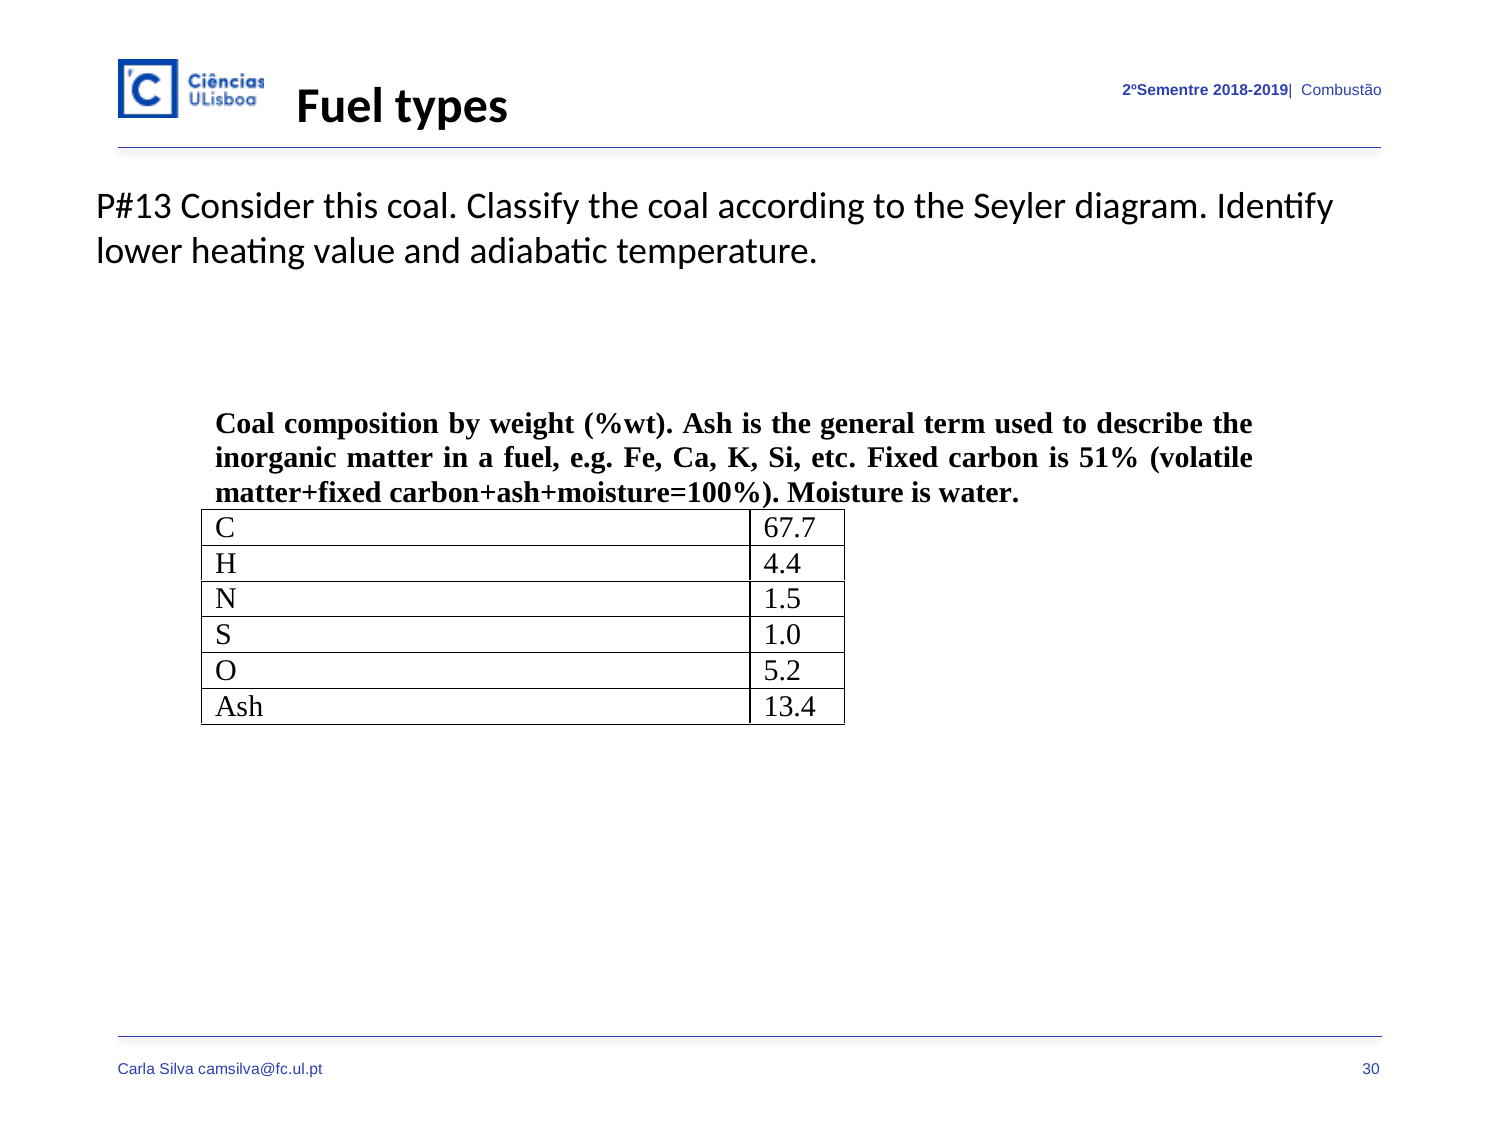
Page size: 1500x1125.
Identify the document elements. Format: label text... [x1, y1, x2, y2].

text_box P#13 Consider this coal. Classify the coal according to the Seyler diagram. Identify lower heating value and adiabatic temperature. [81, 173, 1407, 279]
slide_number 30 [1029, 1048, 1380, 1109]
picture [200, 405, 1270, 760]
text_box Fuel types [281, 65, 906, 140]
